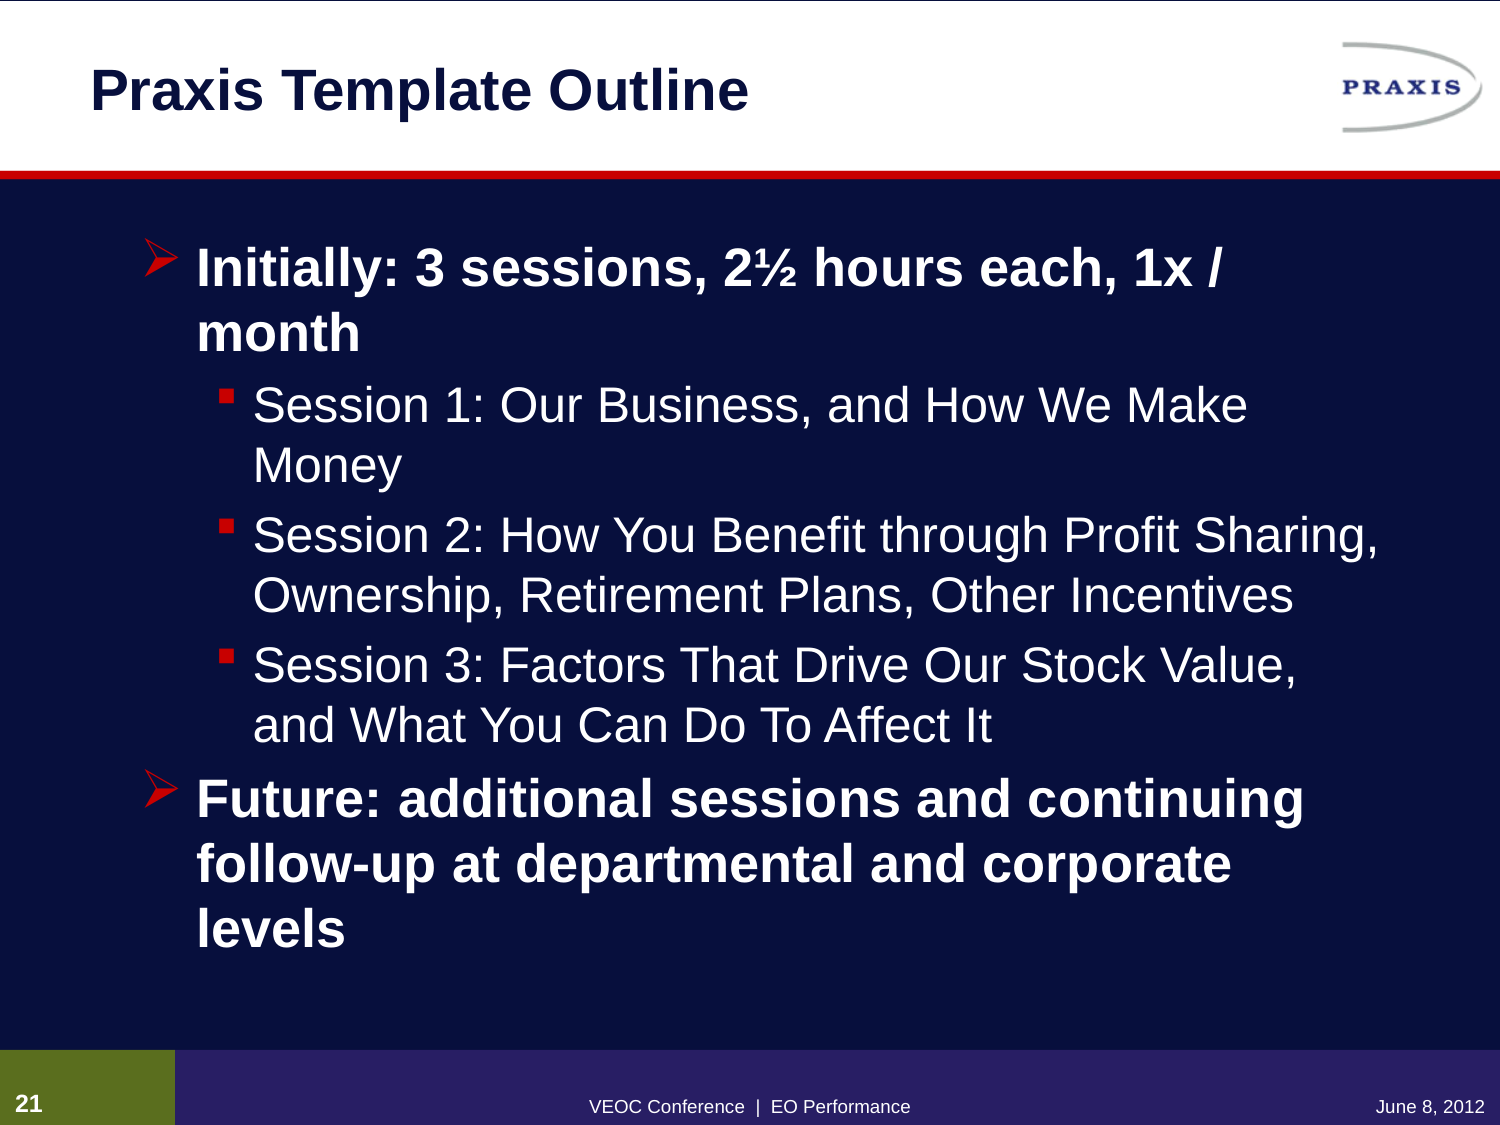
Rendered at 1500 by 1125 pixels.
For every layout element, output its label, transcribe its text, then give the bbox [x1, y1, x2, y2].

slide_number 20 [0, 1049, 176, 1125]
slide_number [1249, 1049, 1500, 1125]
list Initially: 3 sessions, 2½ hours each, 1x / month Session 1: Our Business, and How We Make Money Session 2: How You Benefit through Profit Sharing, Ownership, Retirement Plans, Other Incentives Session 3: Factors That Drive Our Stock Value, and What You Can Do To Affect It Future: additional sessions and continuing follow-up at departmental and corporate levels [124, 224, 1401, 1001]
picture [1337, 37, 1488, 138]
footer VEOC Conference | EO Performance [462, 1049, 1038, 1125]
title Praxis Template Outline [74, 0, 1276, 176]
